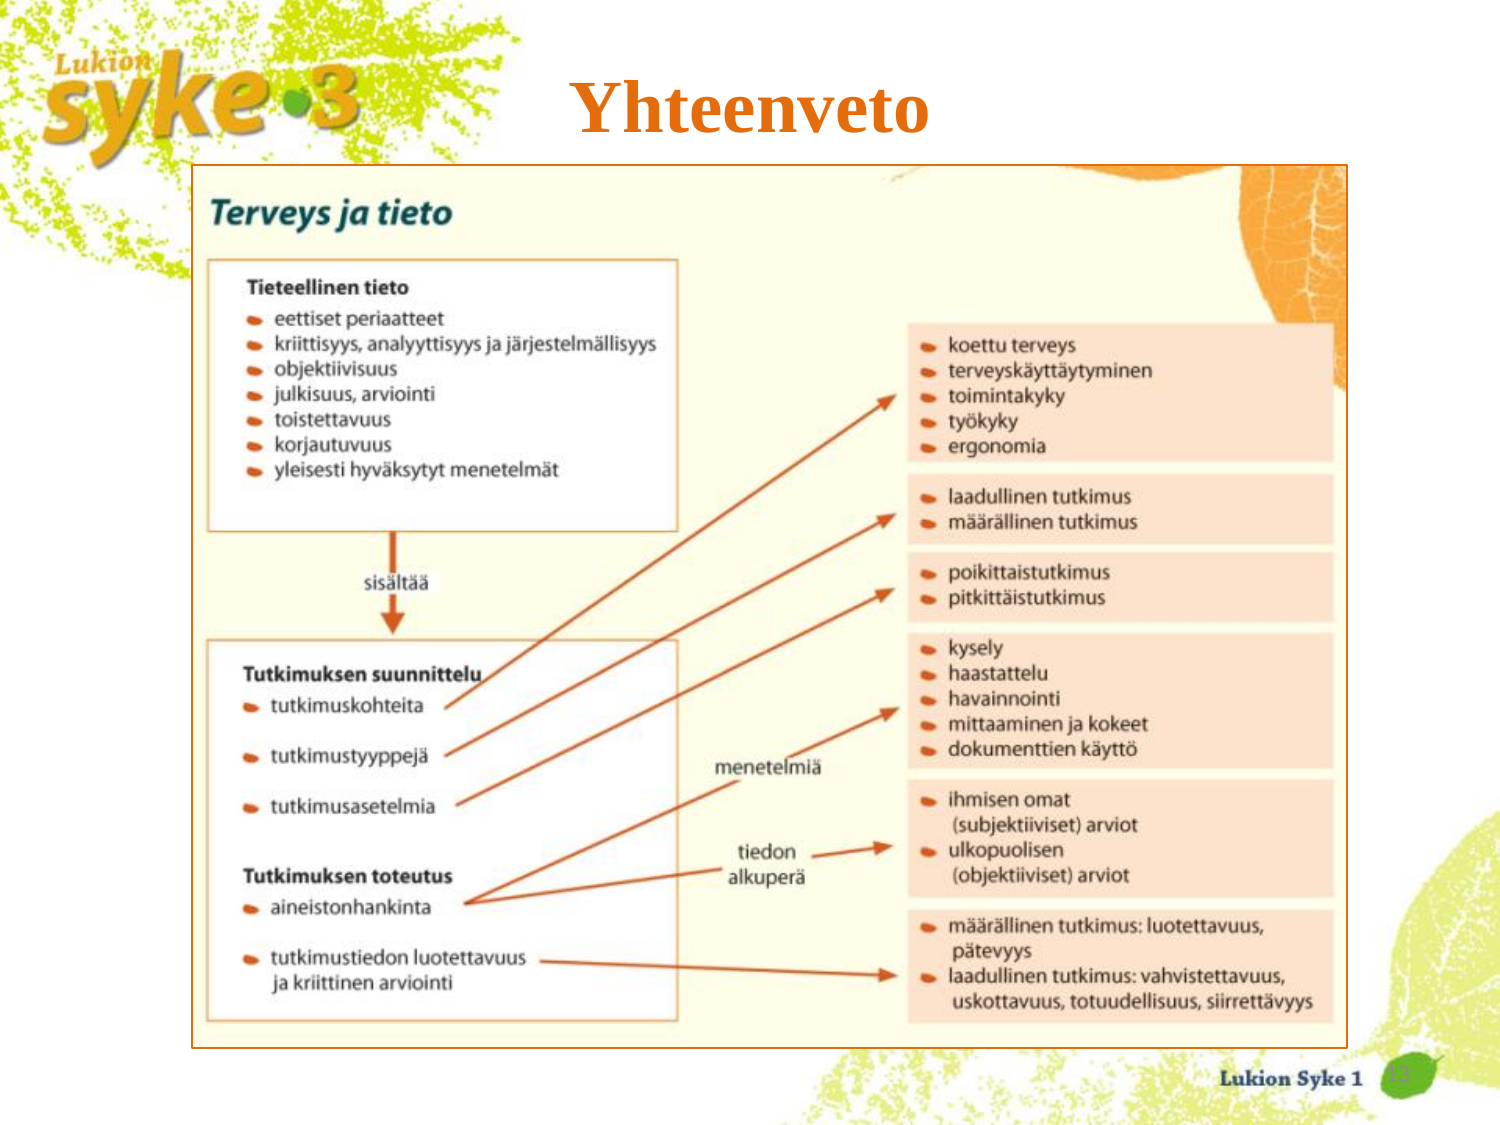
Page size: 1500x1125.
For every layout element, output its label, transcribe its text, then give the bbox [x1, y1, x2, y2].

title Yhteenveto [75, 45, 1425, 161]
slide_number 13 [1074, 1042, 1425, 1103]
picture [0, 0, 1500, 1125]
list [192, 165, 1347, 1047]
